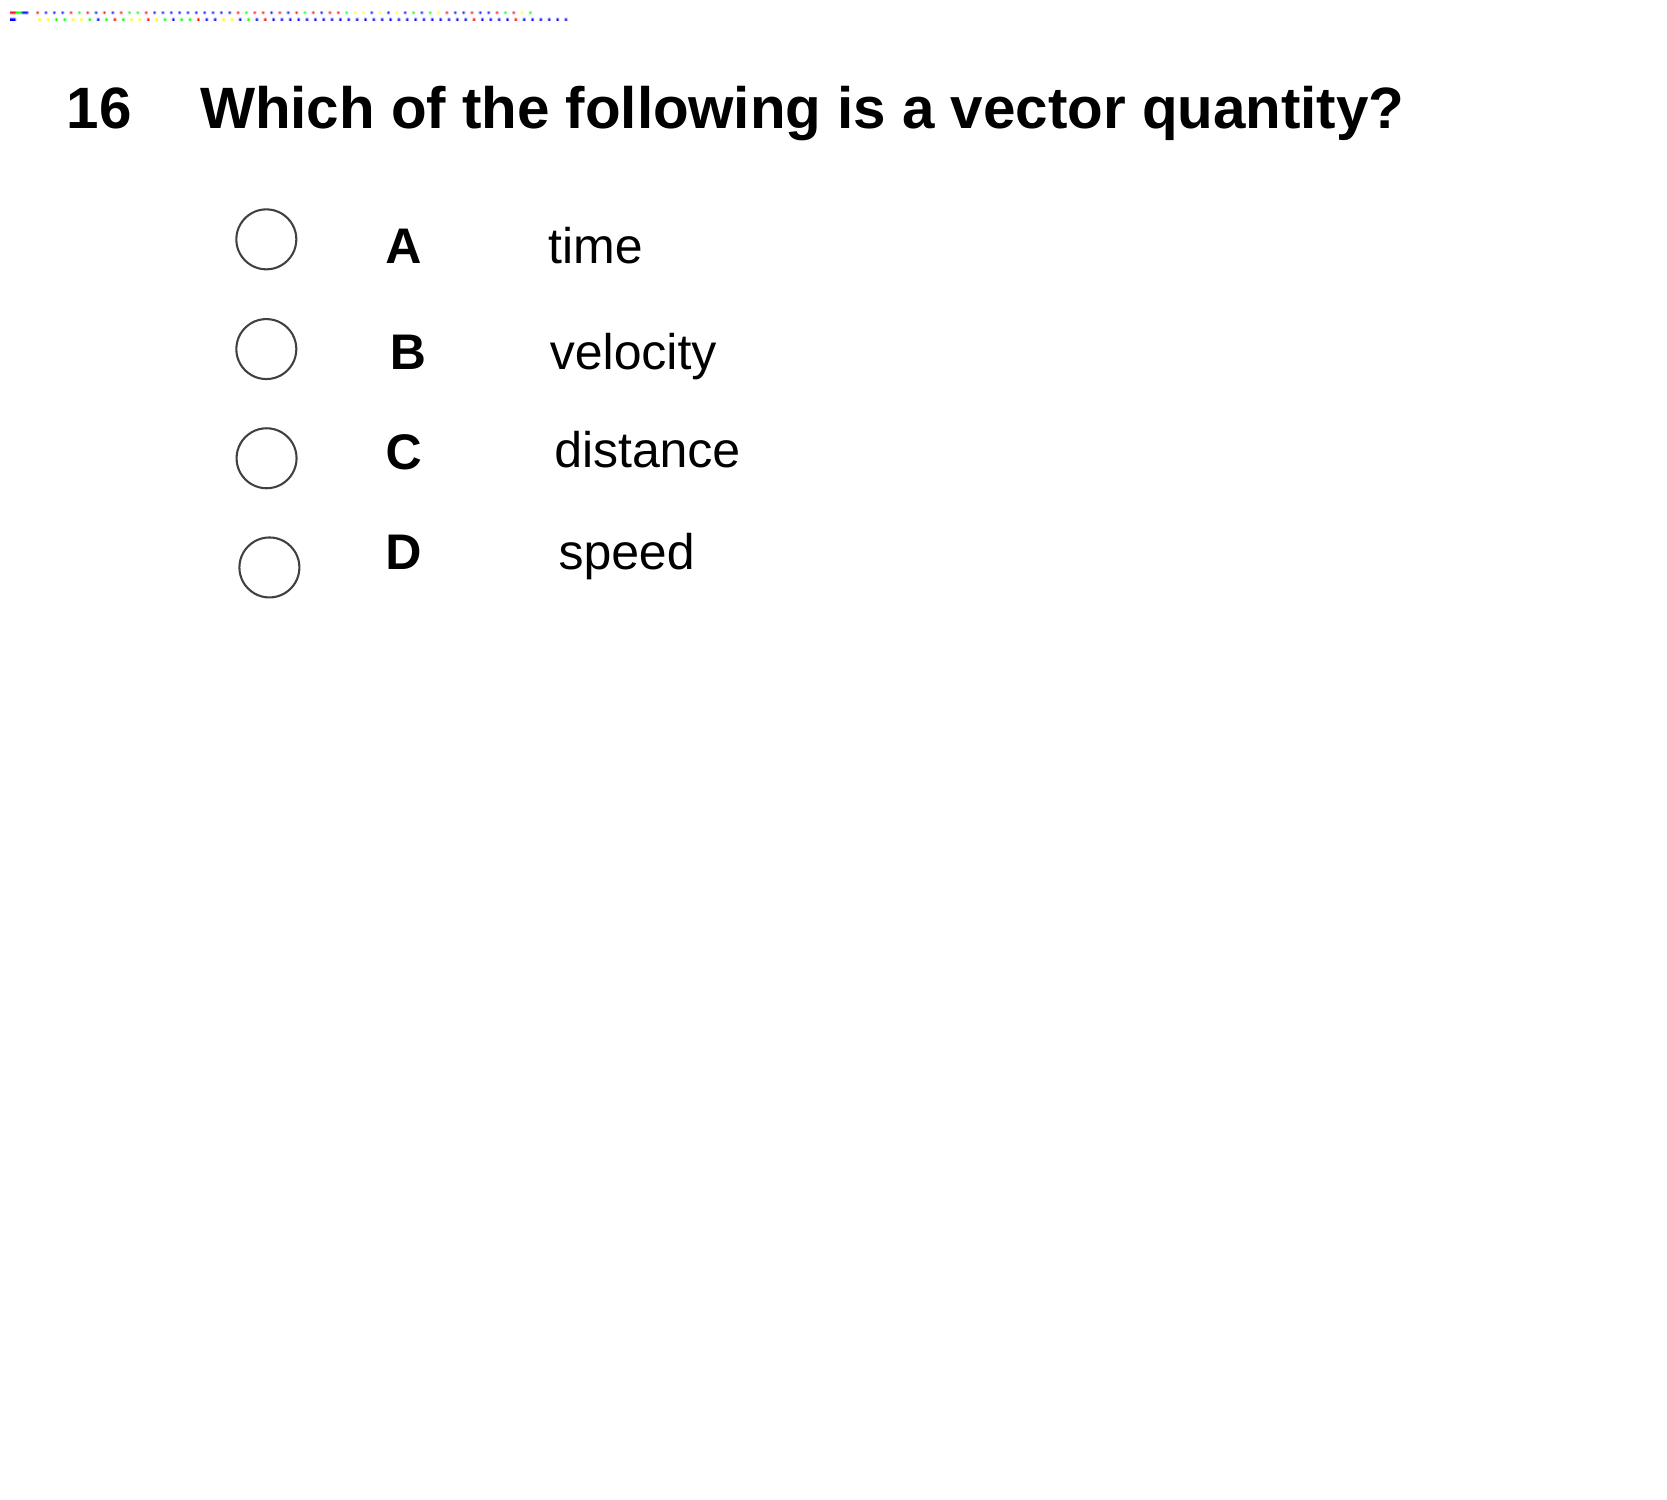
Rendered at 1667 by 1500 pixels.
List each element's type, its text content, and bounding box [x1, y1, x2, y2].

text_box 16 [52, 62, 185, 148]
text_box Which of the following is a vector quantity? [185, 62, 1611, 148]
text_box velocity [535, 311, 934, 387]
text_box A [370, 206, 533, 281]
text_box C [370, 412, 777, 488]
text_box c [234, 426, 299, 491]
text_box [237, 535, 302, 600]
text_box c [234, 207, 299, 272]
text_box speed [543, 512, 909, 588]
picture [10, 10, 578, 21]
text_box distance [539, 410, 946, 486]
text_box B [374, 312, 773, 388]
text_box [234, 316, 299, 382]
text_box D [370, 512, 543, 588]
text_box time [533, 206, 852, 281]
